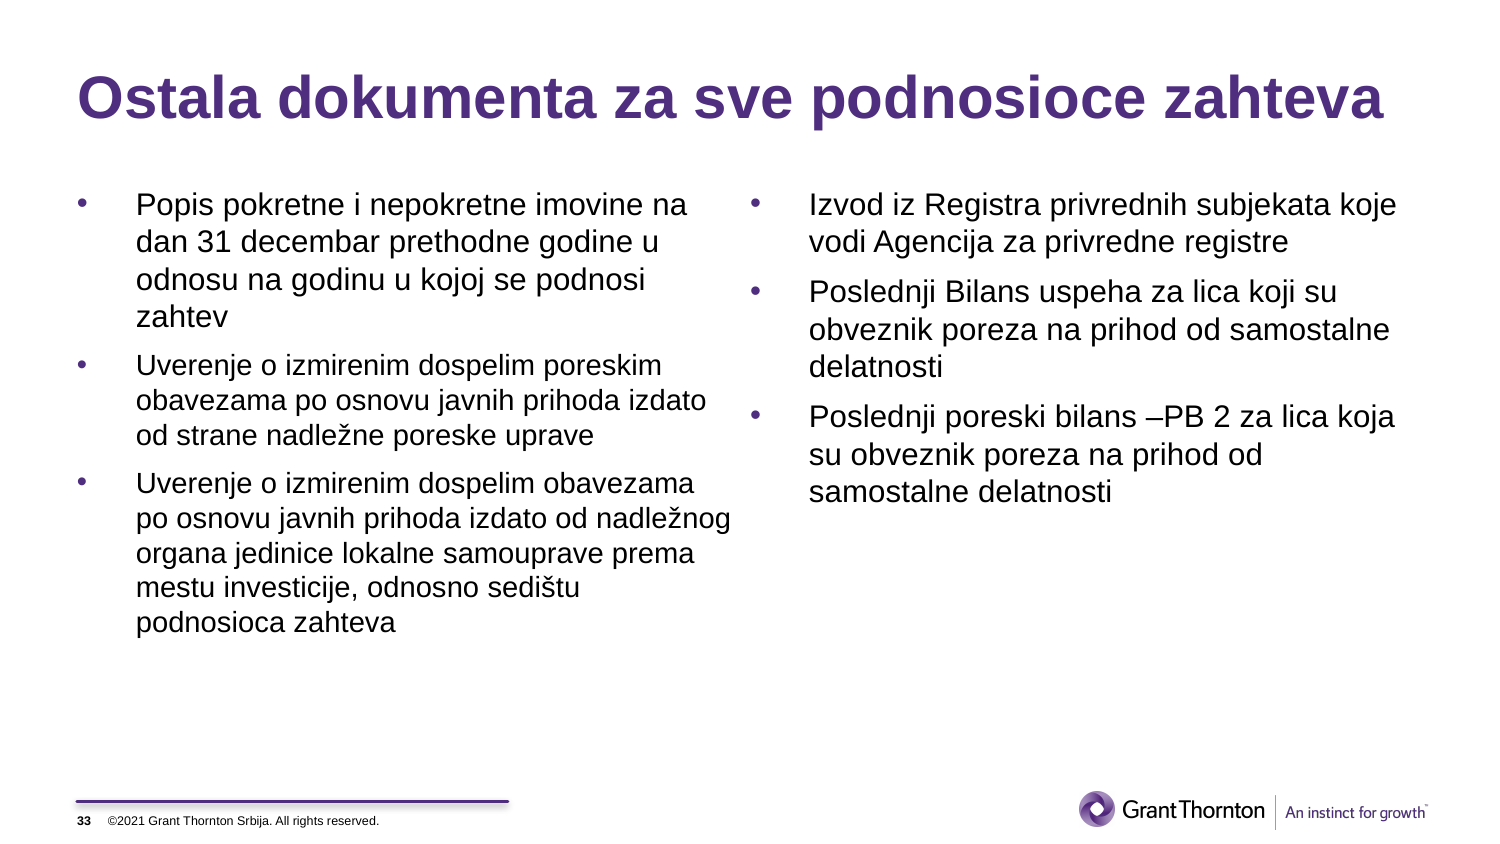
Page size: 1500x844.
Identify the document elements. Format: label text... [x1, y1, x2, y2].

list Izvod iz Registra privrednih subjekata koje vodi Agencija za privredne registre Poslednji Bilans uspeha za lica koji su obveznik poreza na prihod od samostalne delatnosti Poslednji poreski bilans –PB 2 za lica koja su obveznik poreza na prihod od samostalne delatnosti [750, 134, 1424, 771]
slide_number 33 [77, 804, 108, 835]
title Ostala dokumenta za sve podnosioce zahteva [77, 58, 1424, 198]
list Popis pokretne i nepokretne imovine na dan 31 decembar prethodne godine u odnosu na godinu u kojoj se podnosi zahtev Uverenje o izmirenim dospelim poreskim obavezama po osnovu javnih prihoda izdato od strane nadležne poreske uprave Uverenje o izmirenim dospelim obavezama po osnovu javnih prihoda izdato od nadležnog organa jedinice lokalne samouprave prema mestu investicije, odnosno sedištu podnosioca zahteva [76, 134, 733, 785]
picture [1079, 791, 1115, 827]
